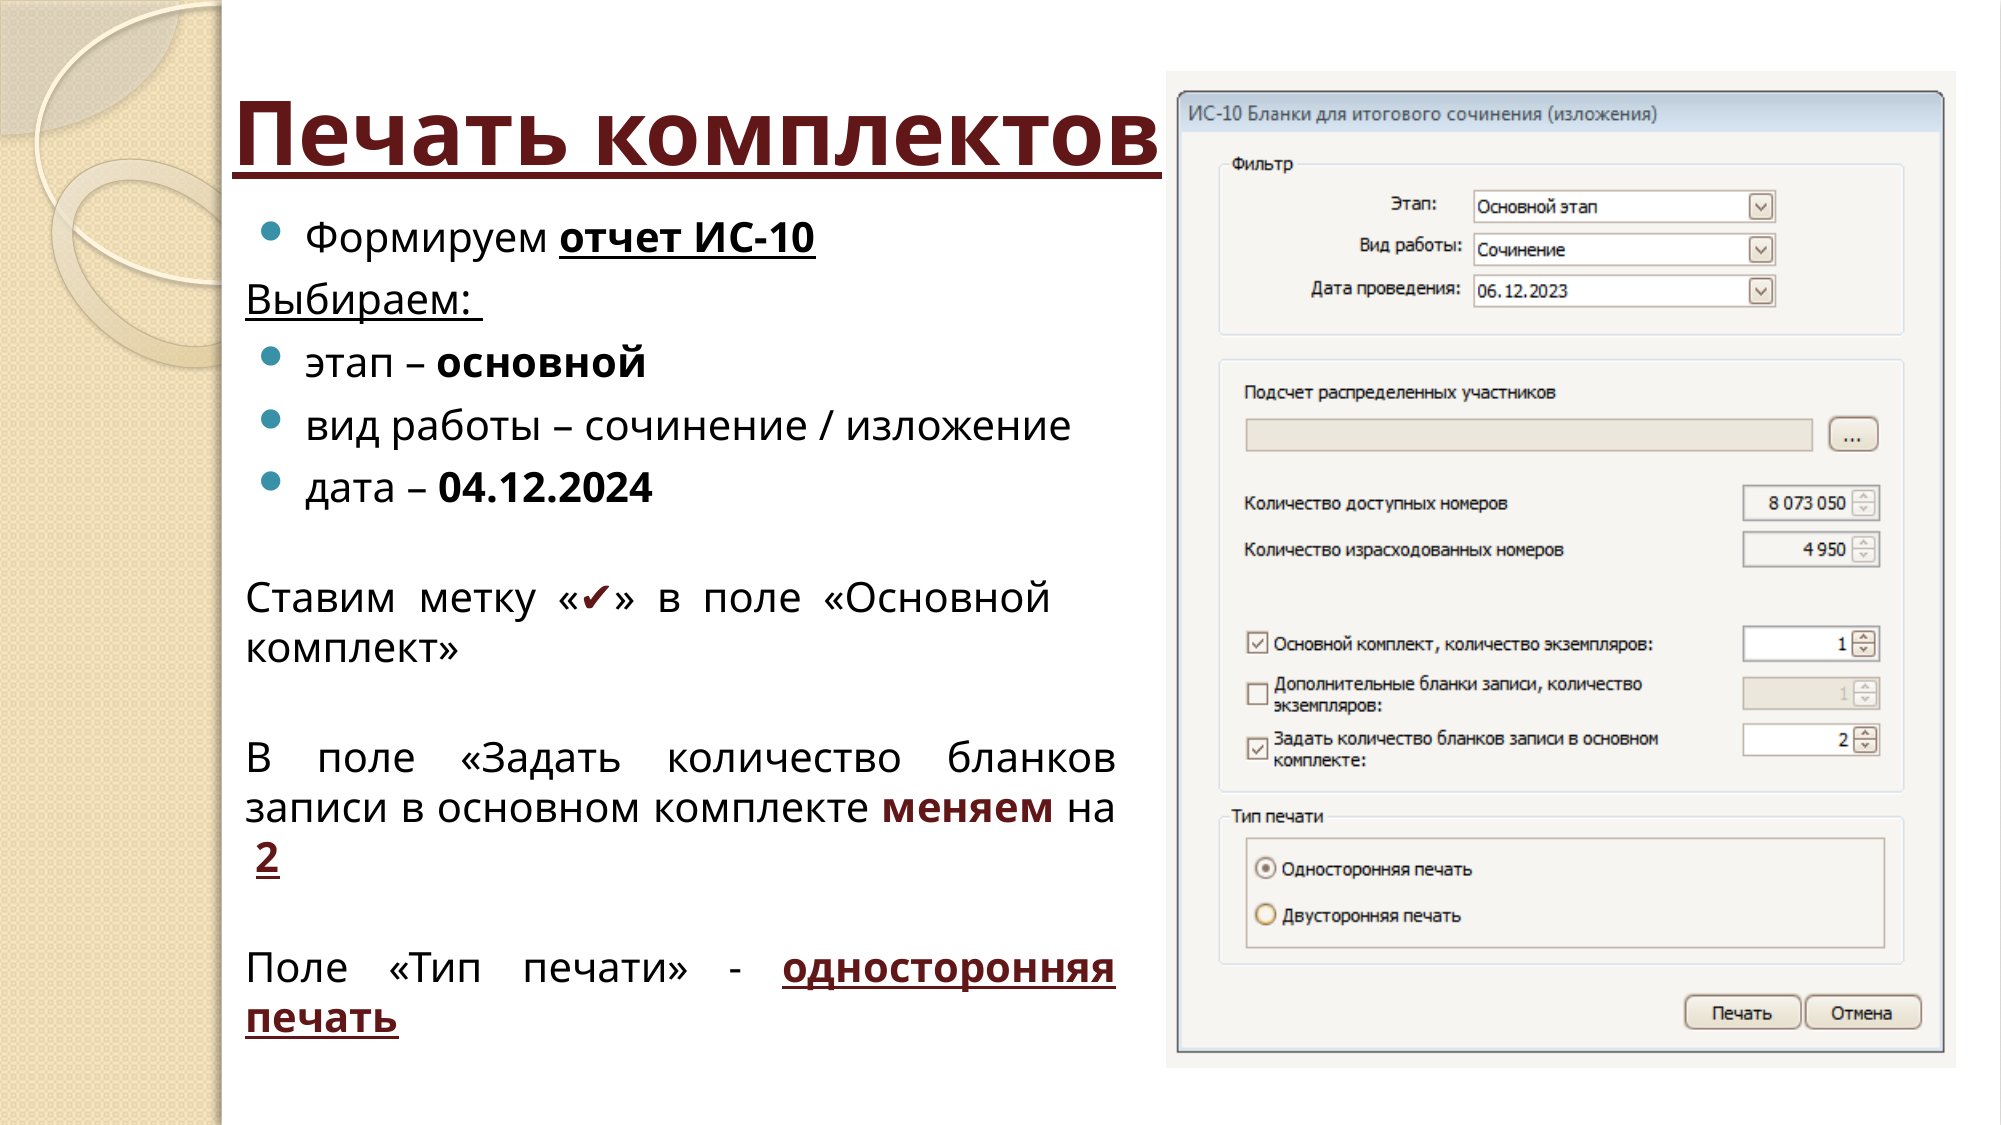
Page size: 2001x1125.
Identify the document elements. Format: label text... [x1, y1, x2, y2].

picture [1166, 70, 1956, 1068]
list Формируем отчет ИС-10 Выбираем: этап – основной вид работы – сочинение / изложение дата – 04.12.2024 Ставим метку «✔» в поле «Основной комплект» В поле «Задать количество бланков записи в основном комплекте меняем на 2 Поле «Тип печати» - односторонняя печать [230, 203, 1132, 977]
title Печать комплектов [217, 24, 1853, 235]
